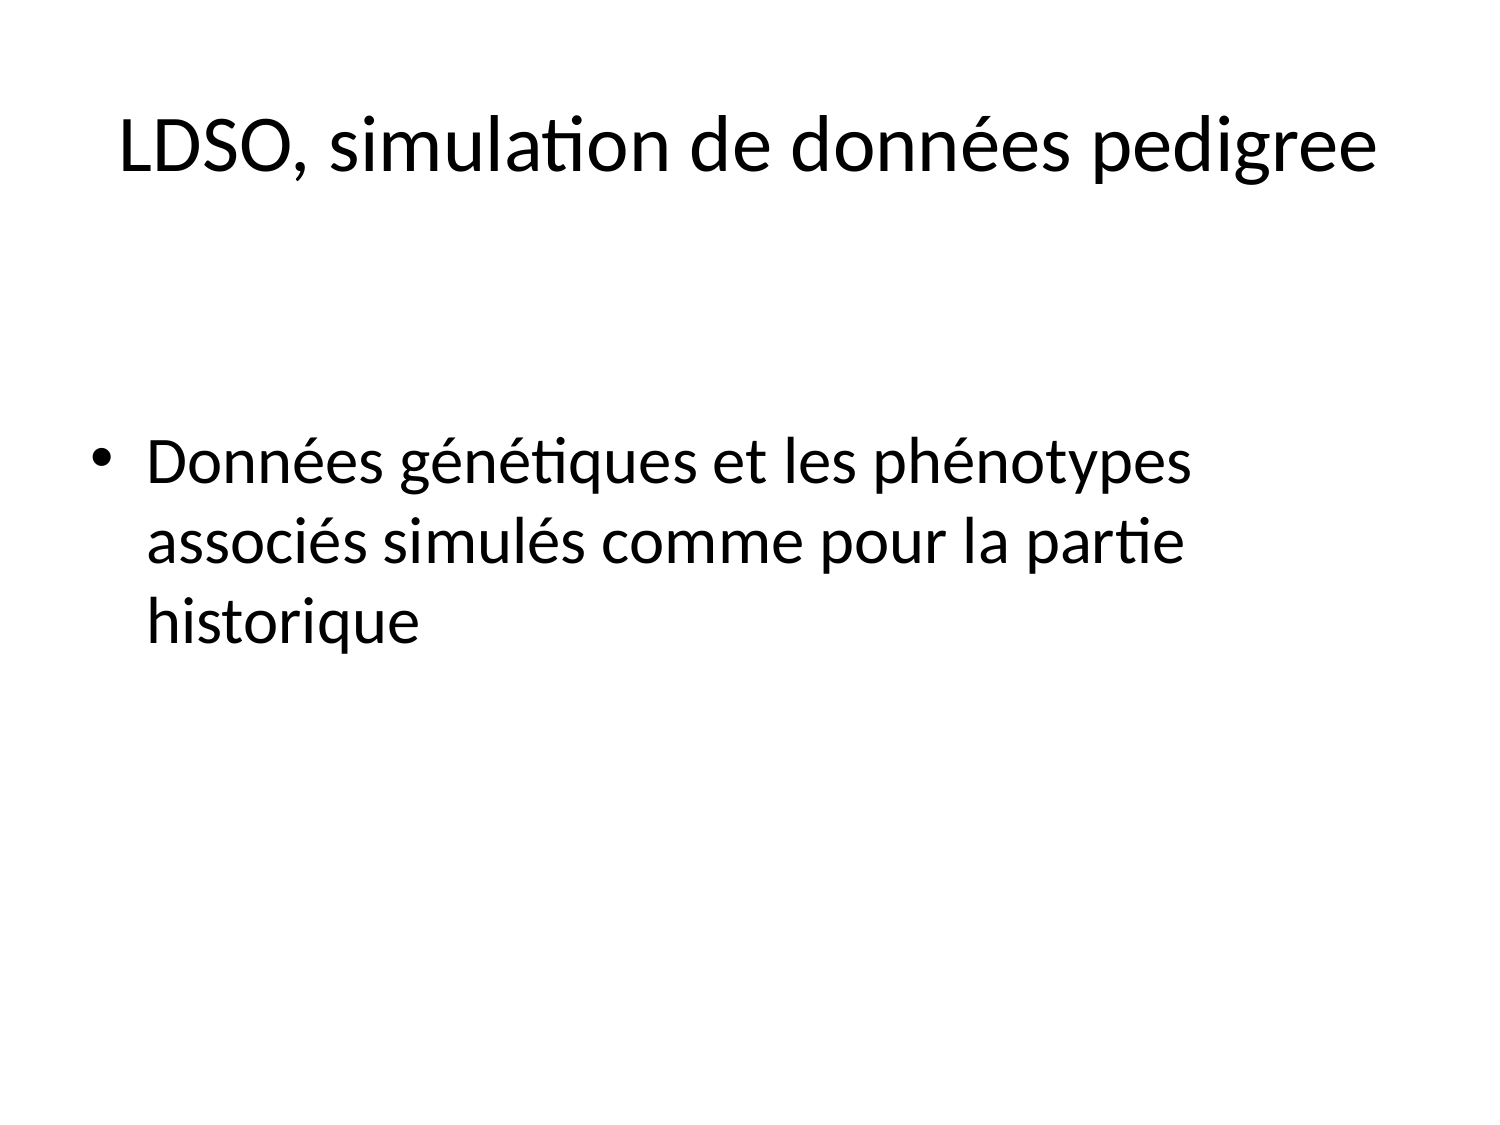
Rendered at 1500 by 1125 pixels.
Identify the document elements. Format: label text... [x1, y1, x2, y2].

title LDSO, simulation de données pedigree [75, 45, 1425, 233]
list Données génétiques et les phénotypes associés simulés comme pour la partie historique [75, 408, 1425, 1005]
